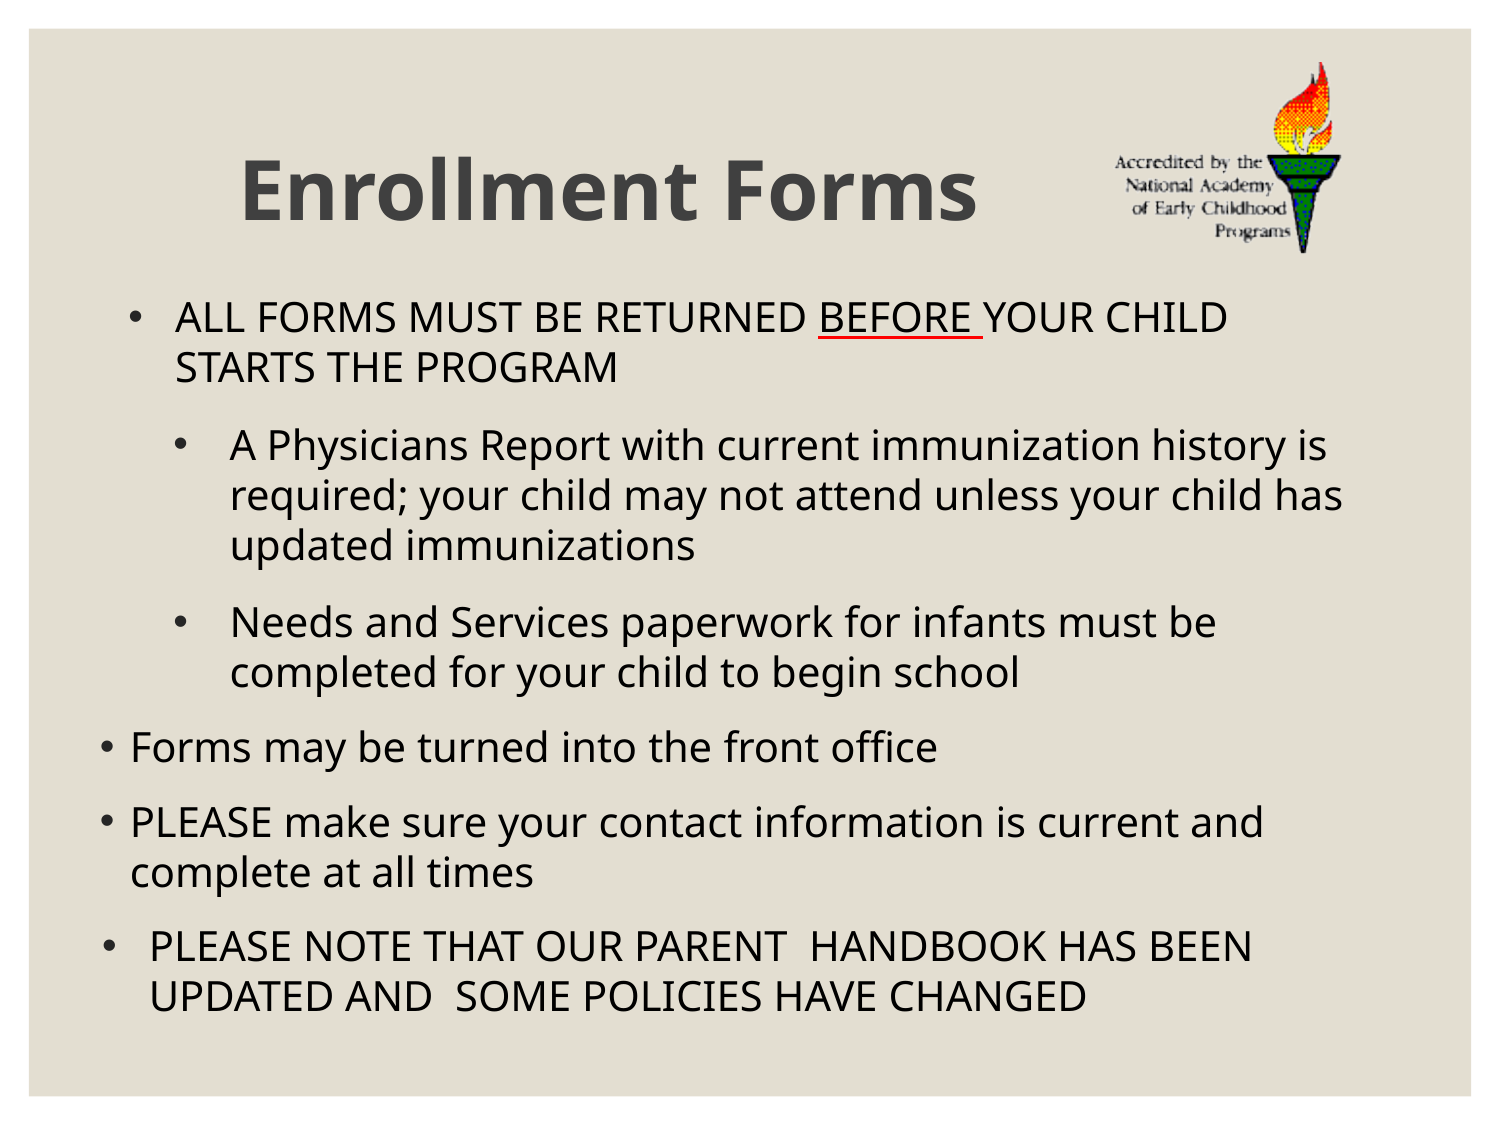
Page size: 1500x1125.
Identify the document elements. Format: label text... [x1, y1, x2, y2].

picture [1112, 62, 1344, 262]
title Enrollment Forms [178, 91, 1038, 263]
list ALL FORMS MUST BE RETURNED BEFORE YOUR CHILD STARTS THE PROGRAM A Physicians Report with current immunization history is required; your child may not attend unless your child has updated immunizations Needs and Services paperwork for infants must be completed for your child to begin school Forms may be turned into the front office PLEASE make sure your contact information is current and complete at all times PLEASE NOTE THAT OUR PARENT HANDBOOK HAS BEEN UPDATED AND SOME POLICIES HAVE CHANGED [99, 263, 1360, 1021]
